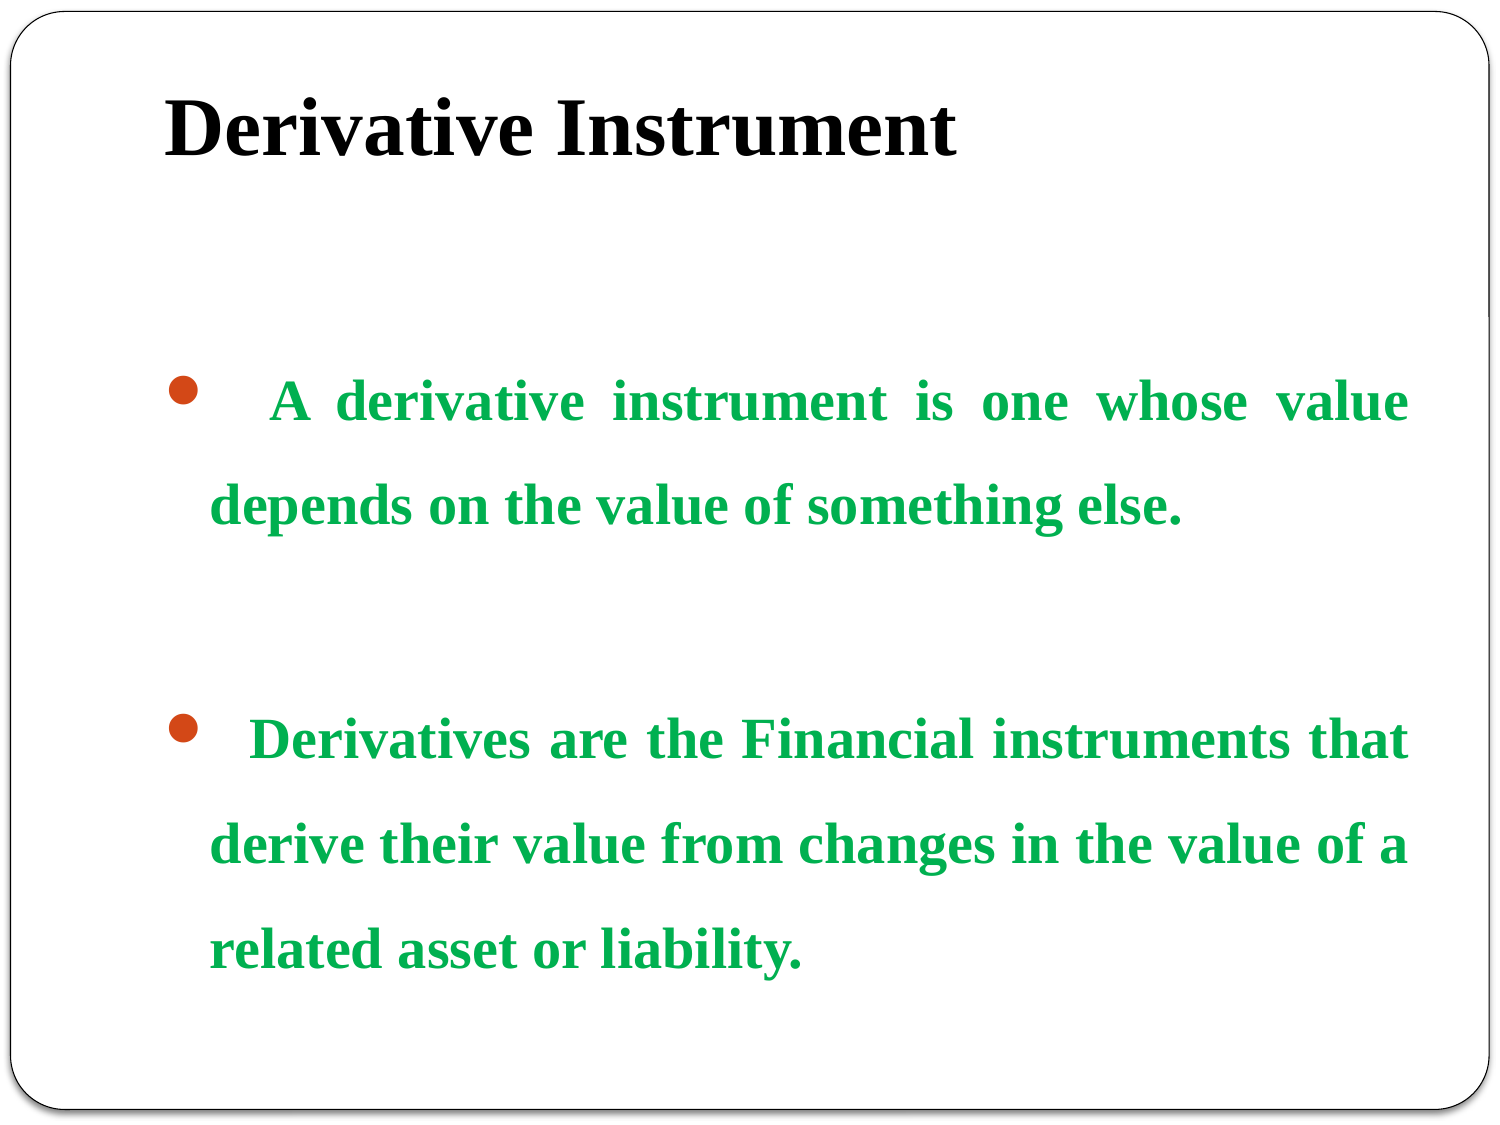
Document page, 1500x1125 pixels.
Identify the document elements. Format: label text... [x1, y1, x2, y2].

list A derivative instrument is one whose value depends on the value of something else. Derivatives are the Financial instruments that derive their value from changes in the value of a related asset or liability. [150, 237, 1425, 988]
title Derivative Instrument [150, 45, 1425, 188]
